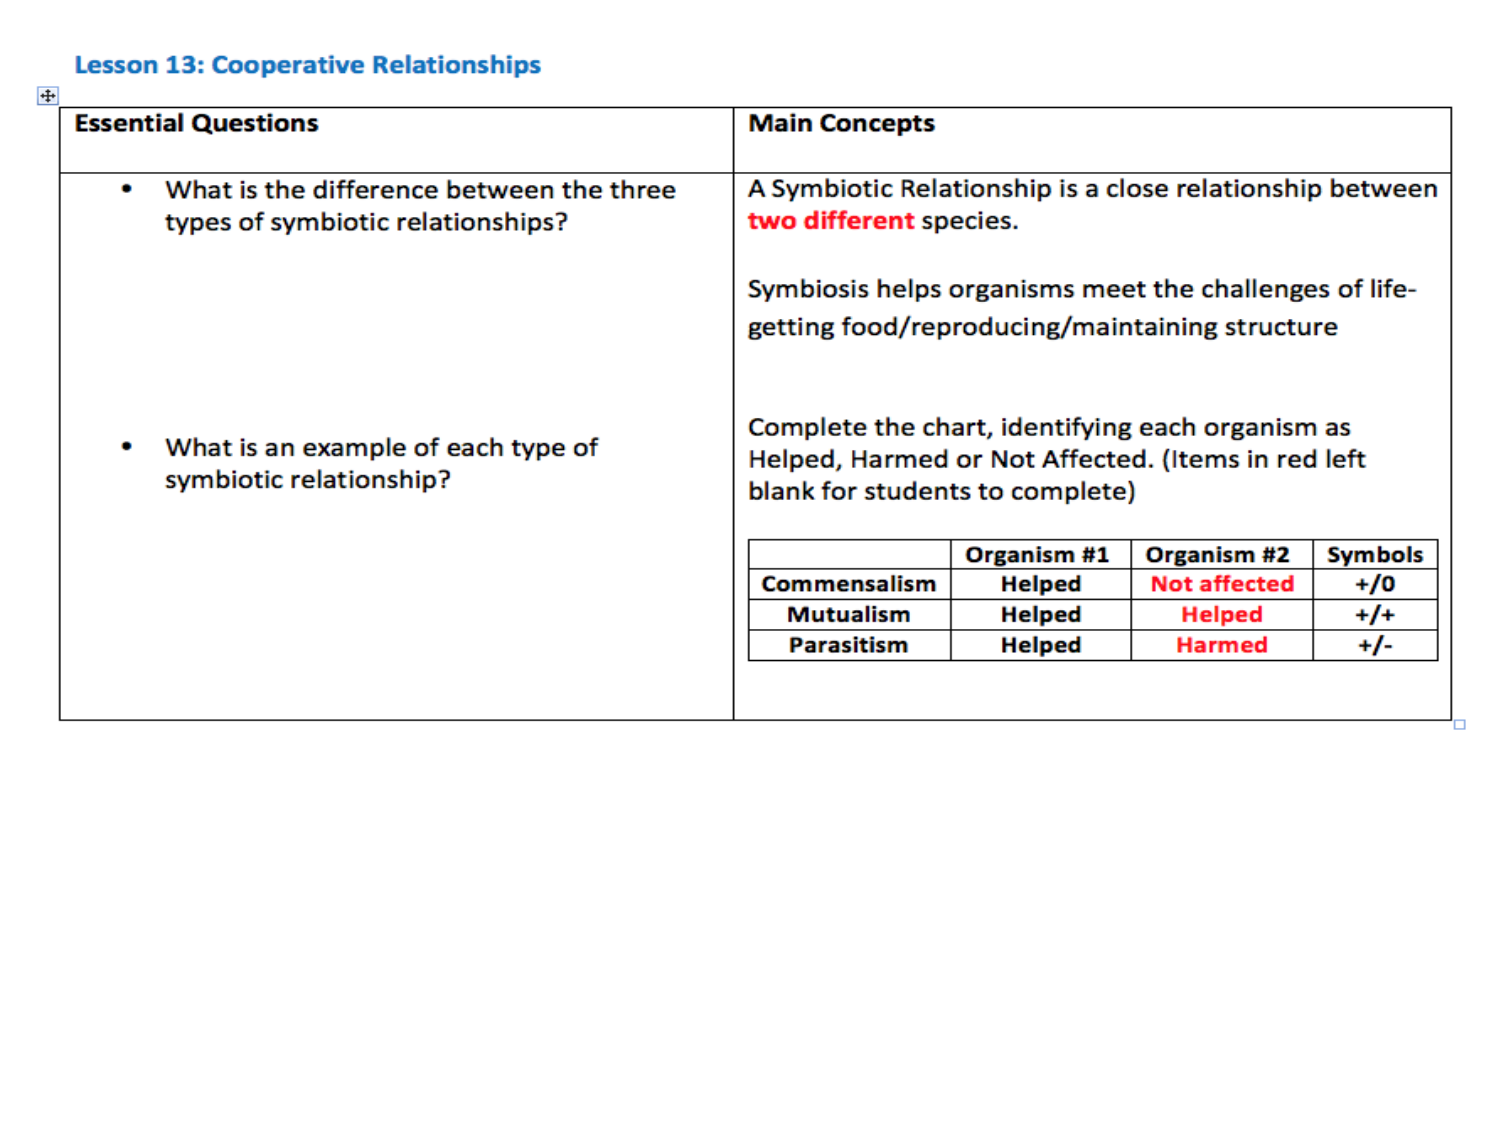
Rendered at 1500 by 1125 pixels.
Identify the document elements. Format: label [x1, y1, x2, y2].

picture [1, 24, 1500, 776]
